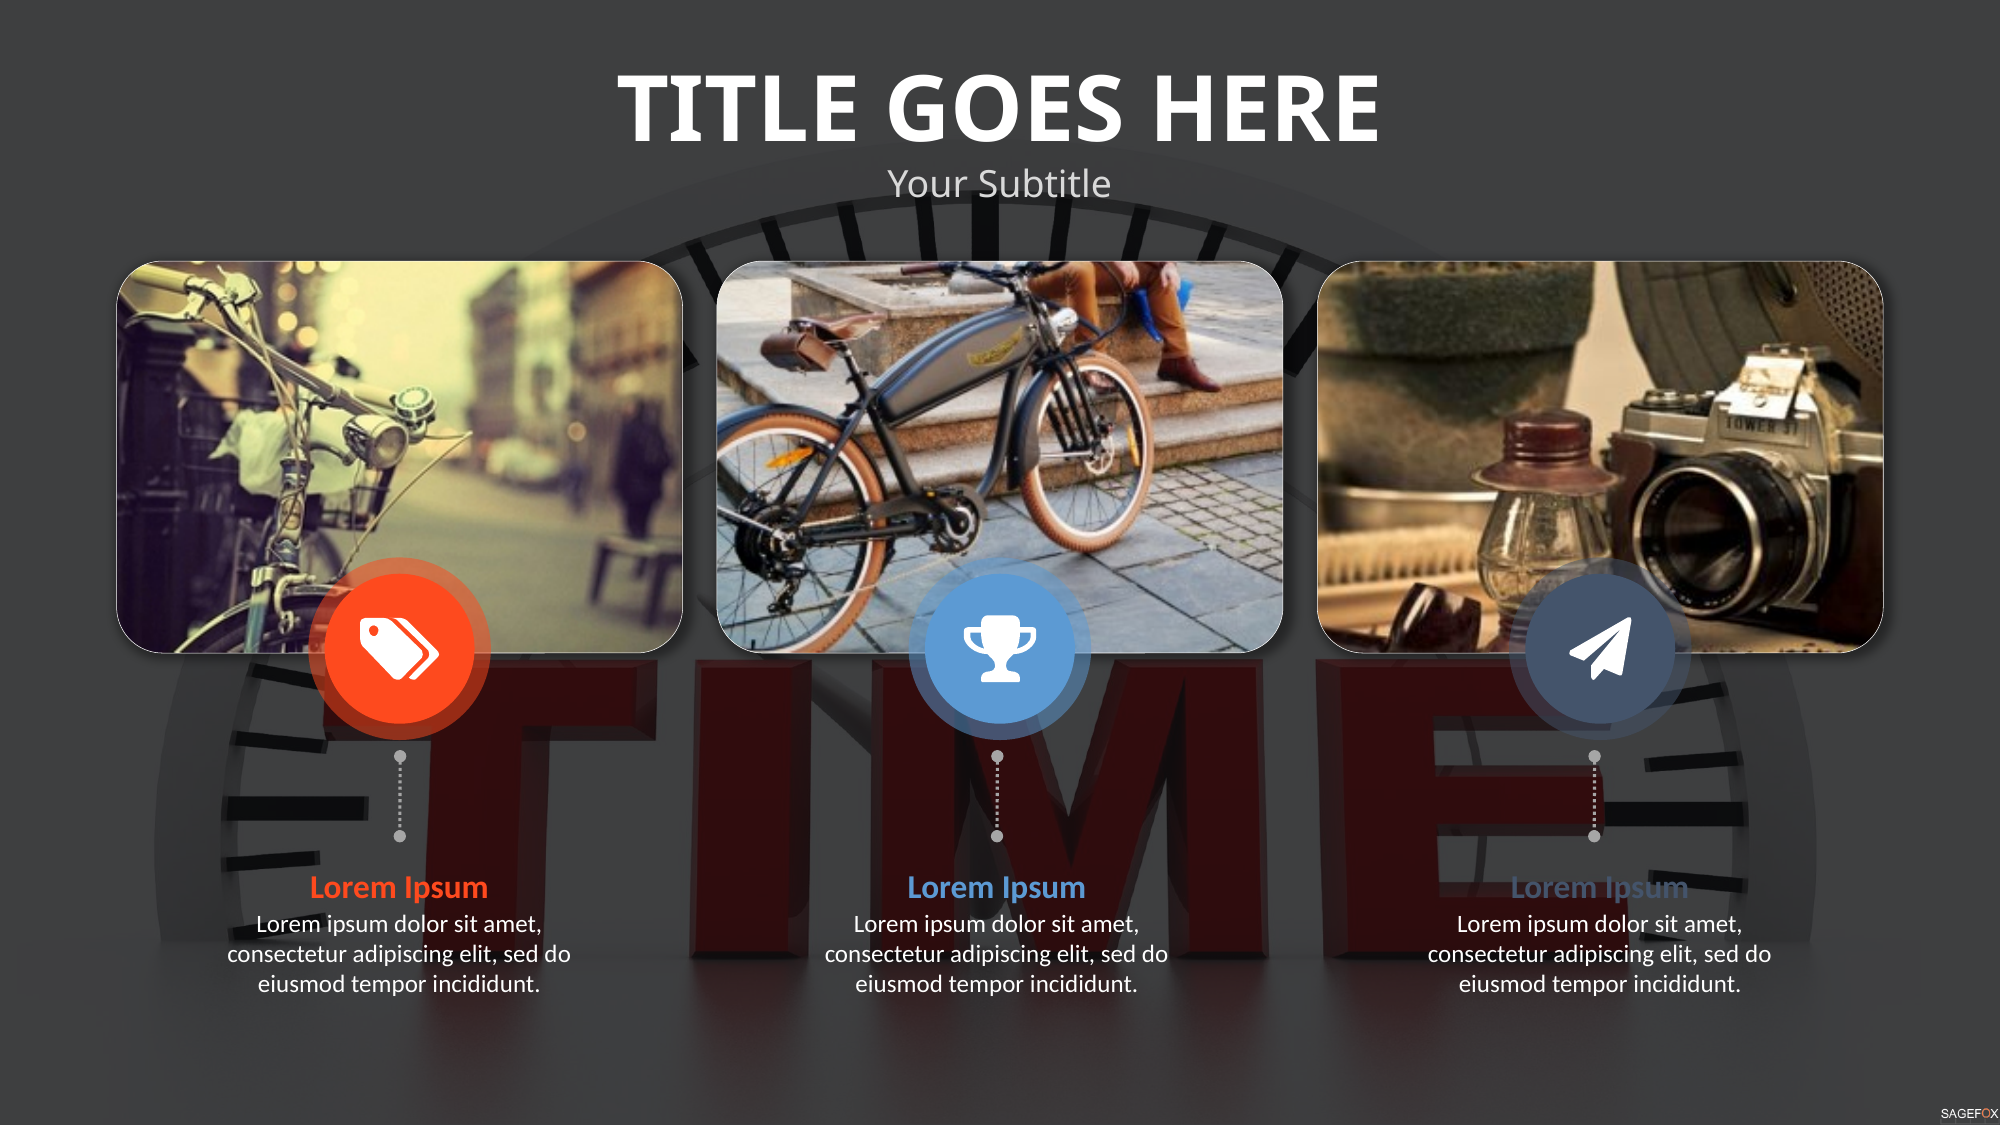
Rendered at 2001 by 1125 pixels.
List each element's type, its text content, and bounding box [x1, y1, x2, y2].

picture [1317, 260, 1884, 654]
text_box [1421, 865, 1779, 999]
picture [1940, 0, 2001, 1125]
picture [716, 260, 1283, 654]
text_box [1508, 557, 1692, 740]
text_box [818, 865, 1176, 999]
picture [116, 260, 683, 654]
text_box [308, 557, 491, 740]
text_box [221, 865, 578, 999]
text_box TITLE GOES HERE Your Subtitle [548, 42, 1452, 212]
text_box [908, 557, 1092, 740]
